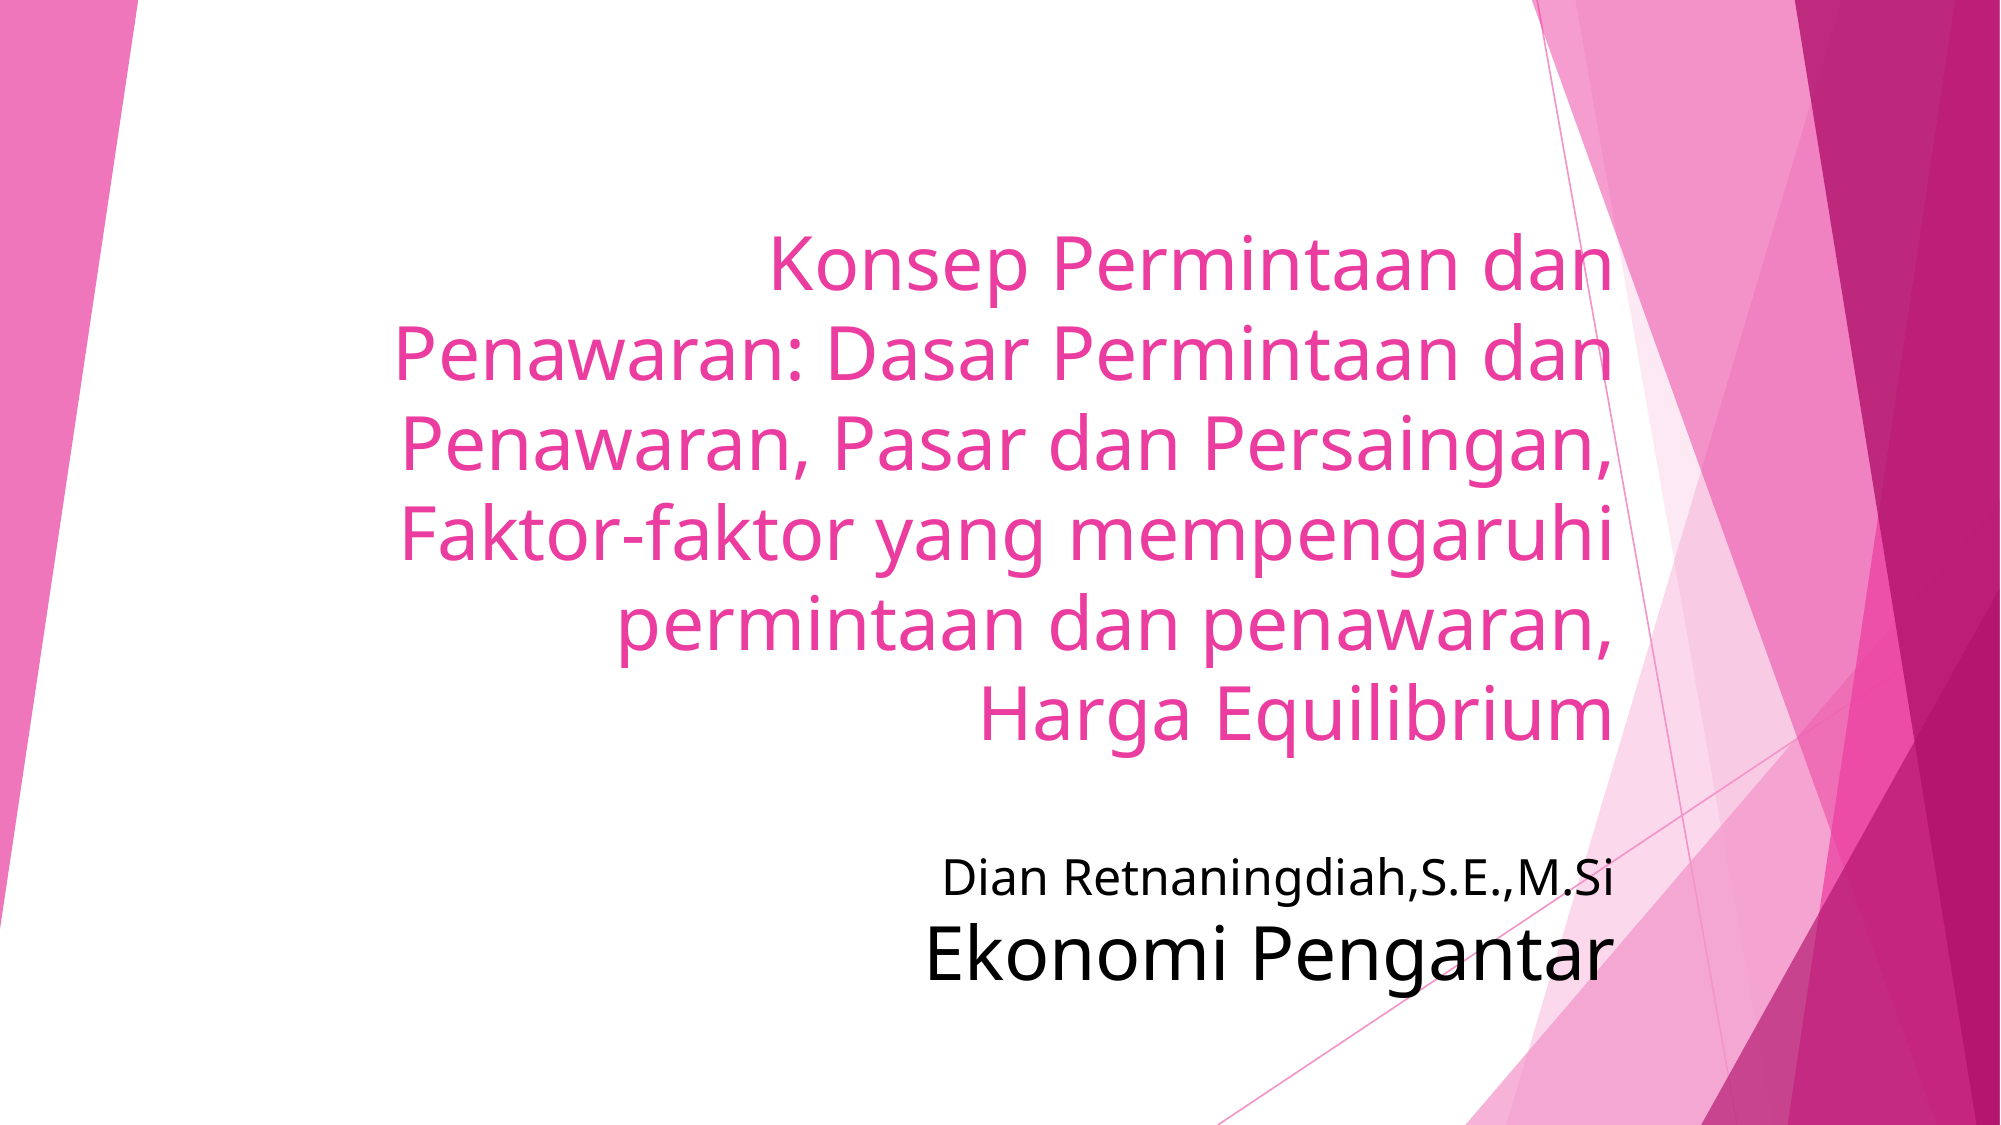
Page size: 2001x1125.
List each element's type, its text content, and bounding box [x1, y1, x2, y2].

title Konsep Permintaan dan Penawaran: Dasar Permintaan dan Penawaran, Pasar dan Persaingan, Faktor-faktor yang mempengaruhi permintaan dan penawaran, Harga Equilibrium Dian Retnaningdiah,S.E.,M.Si Ekonomi Pengantar [383, 213, 1617, 996]
